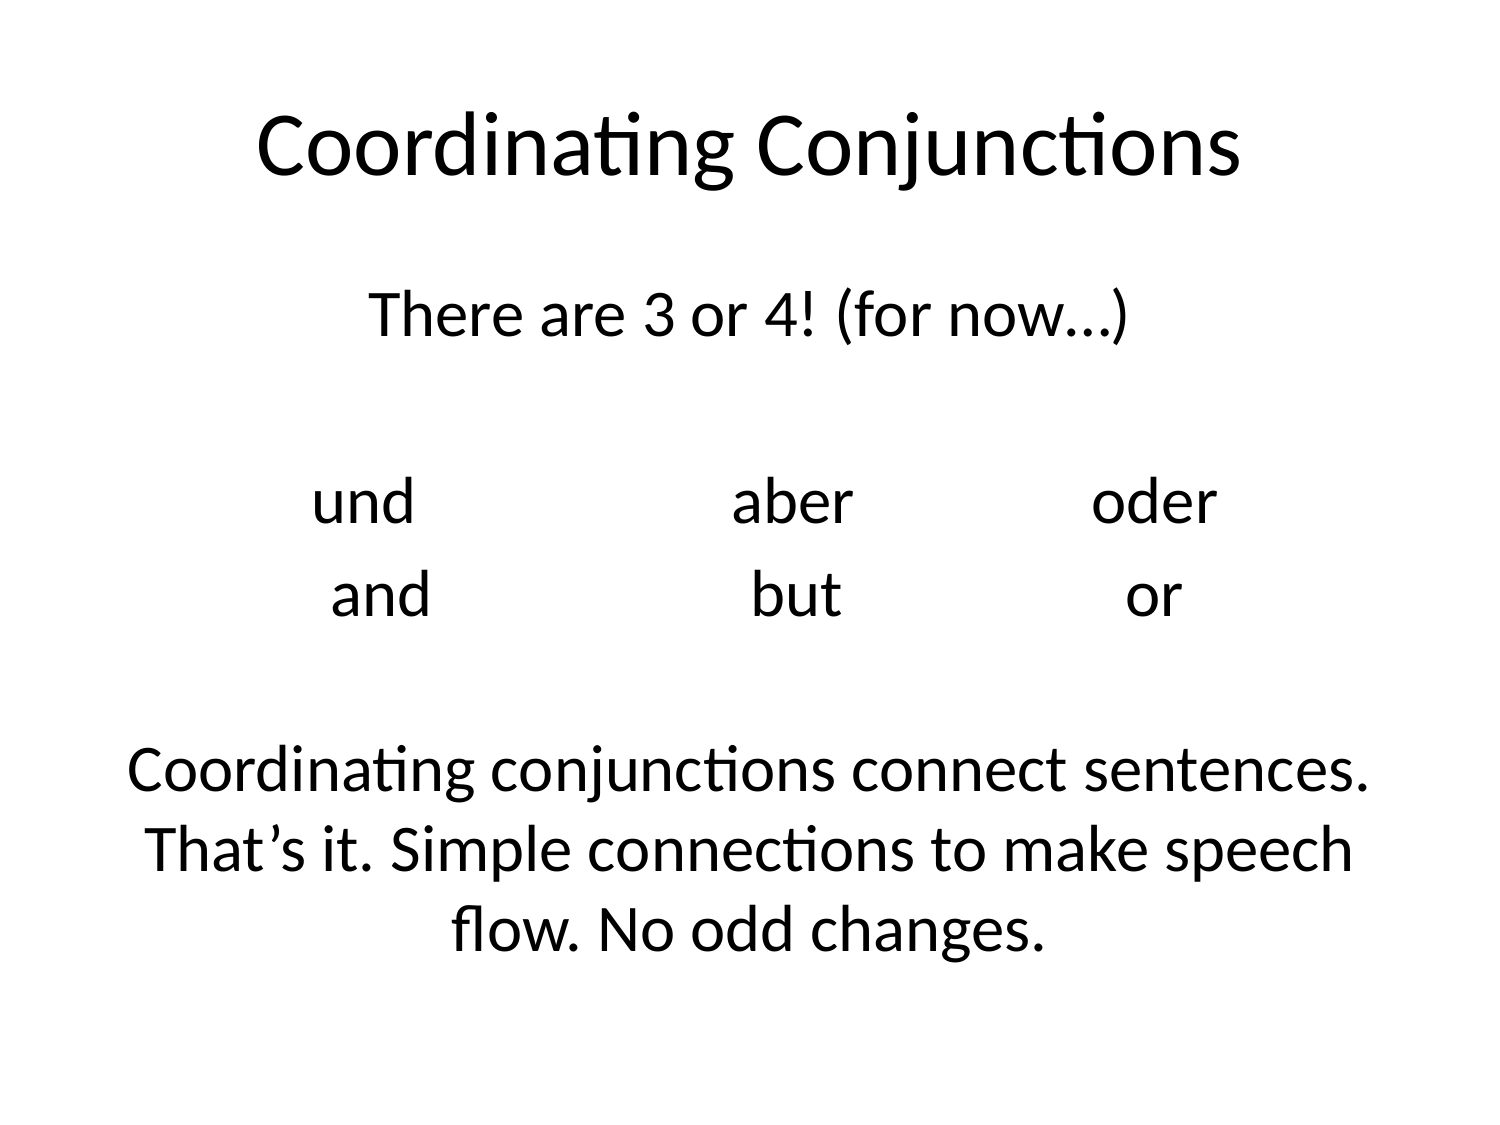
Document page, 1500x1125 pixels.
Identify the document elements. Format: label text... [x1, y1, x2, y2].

title Coordinating Conjunctions [75, 45, 1425, 233]
list There are 3 or 4! (for now…) und aber oder and but or [75, 262, 1425, 688]
text_box Coordinating conjunctions connect sentences. That’s it. Simple connections to make speech flow. No odd changes. [74, 717, 1425, 1005]
